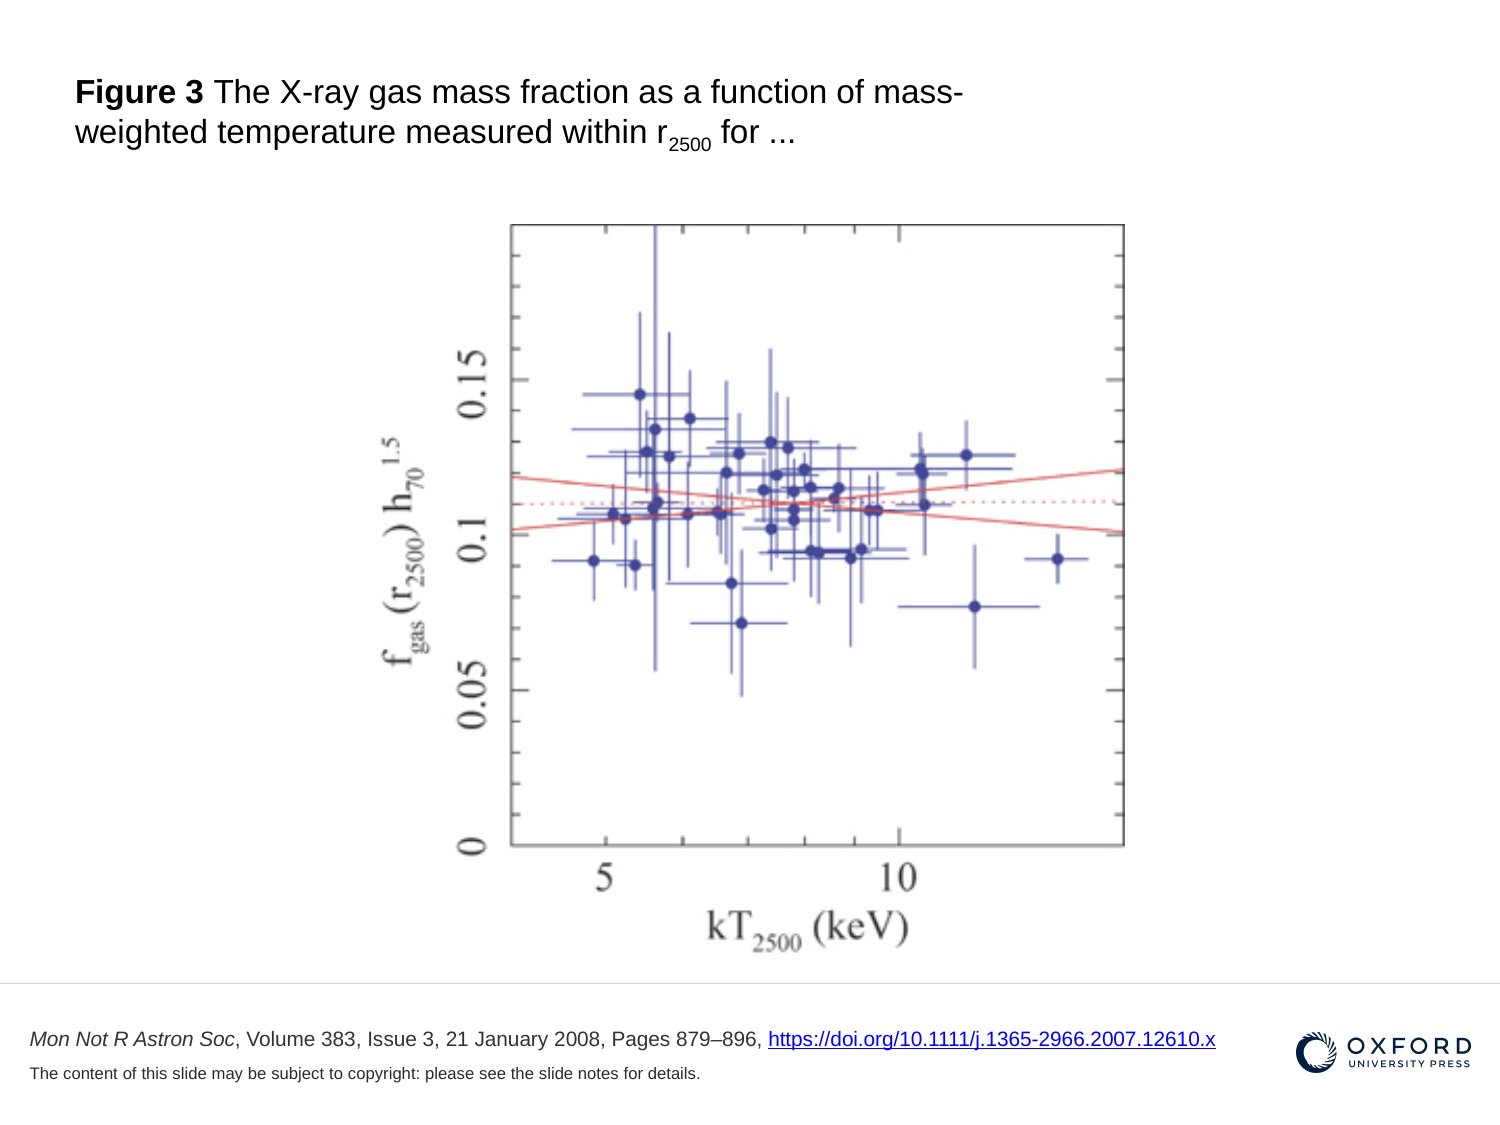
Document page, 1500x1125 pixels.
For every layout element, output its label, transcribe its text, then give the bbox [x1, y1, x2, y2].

picture [1296, 1032, 1471, 1073]
footer Mon Not R Astron Soc, Volume 383, Issue 3, 21 January 2008, Pages 879–896, https://doi.org/10.1111/j.1365-2966.2007.12610.x The content of this slide may be subject to copyright: please see the slide notes for details. [0, 983, 1260, 1125]
picture [374, 224, 1125, 957]
title Figure 3 The X-ray gas mass fraction as a function of mass-weighted temperature measured within r2500 for ... [75, 69, 1078, 171]
